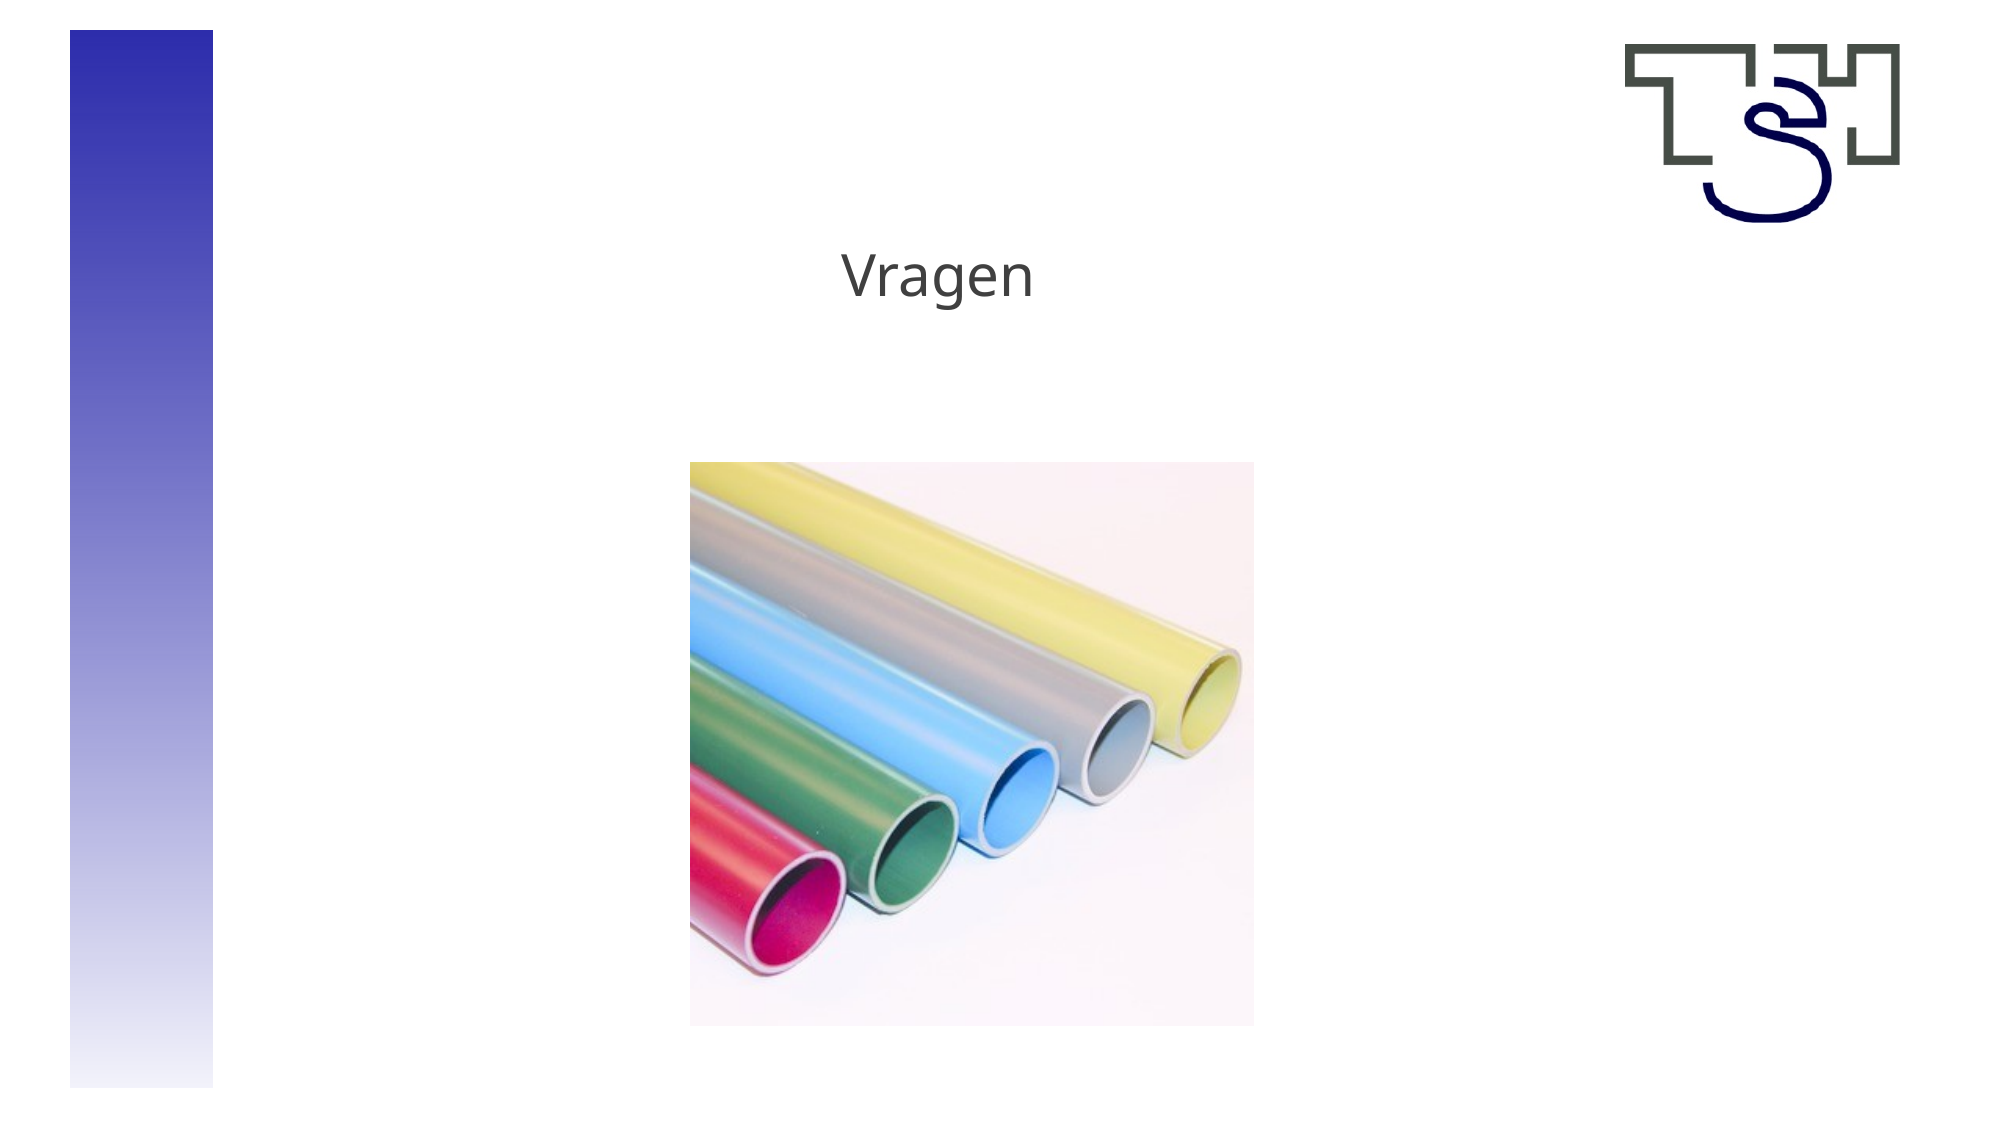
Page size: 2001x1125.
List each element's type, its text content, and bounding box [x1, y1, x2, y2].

picture [1625, 44, 1900, 223]
title Vragen [226, 179, 1896, 368]
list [690, 462, 1254, 1026]
